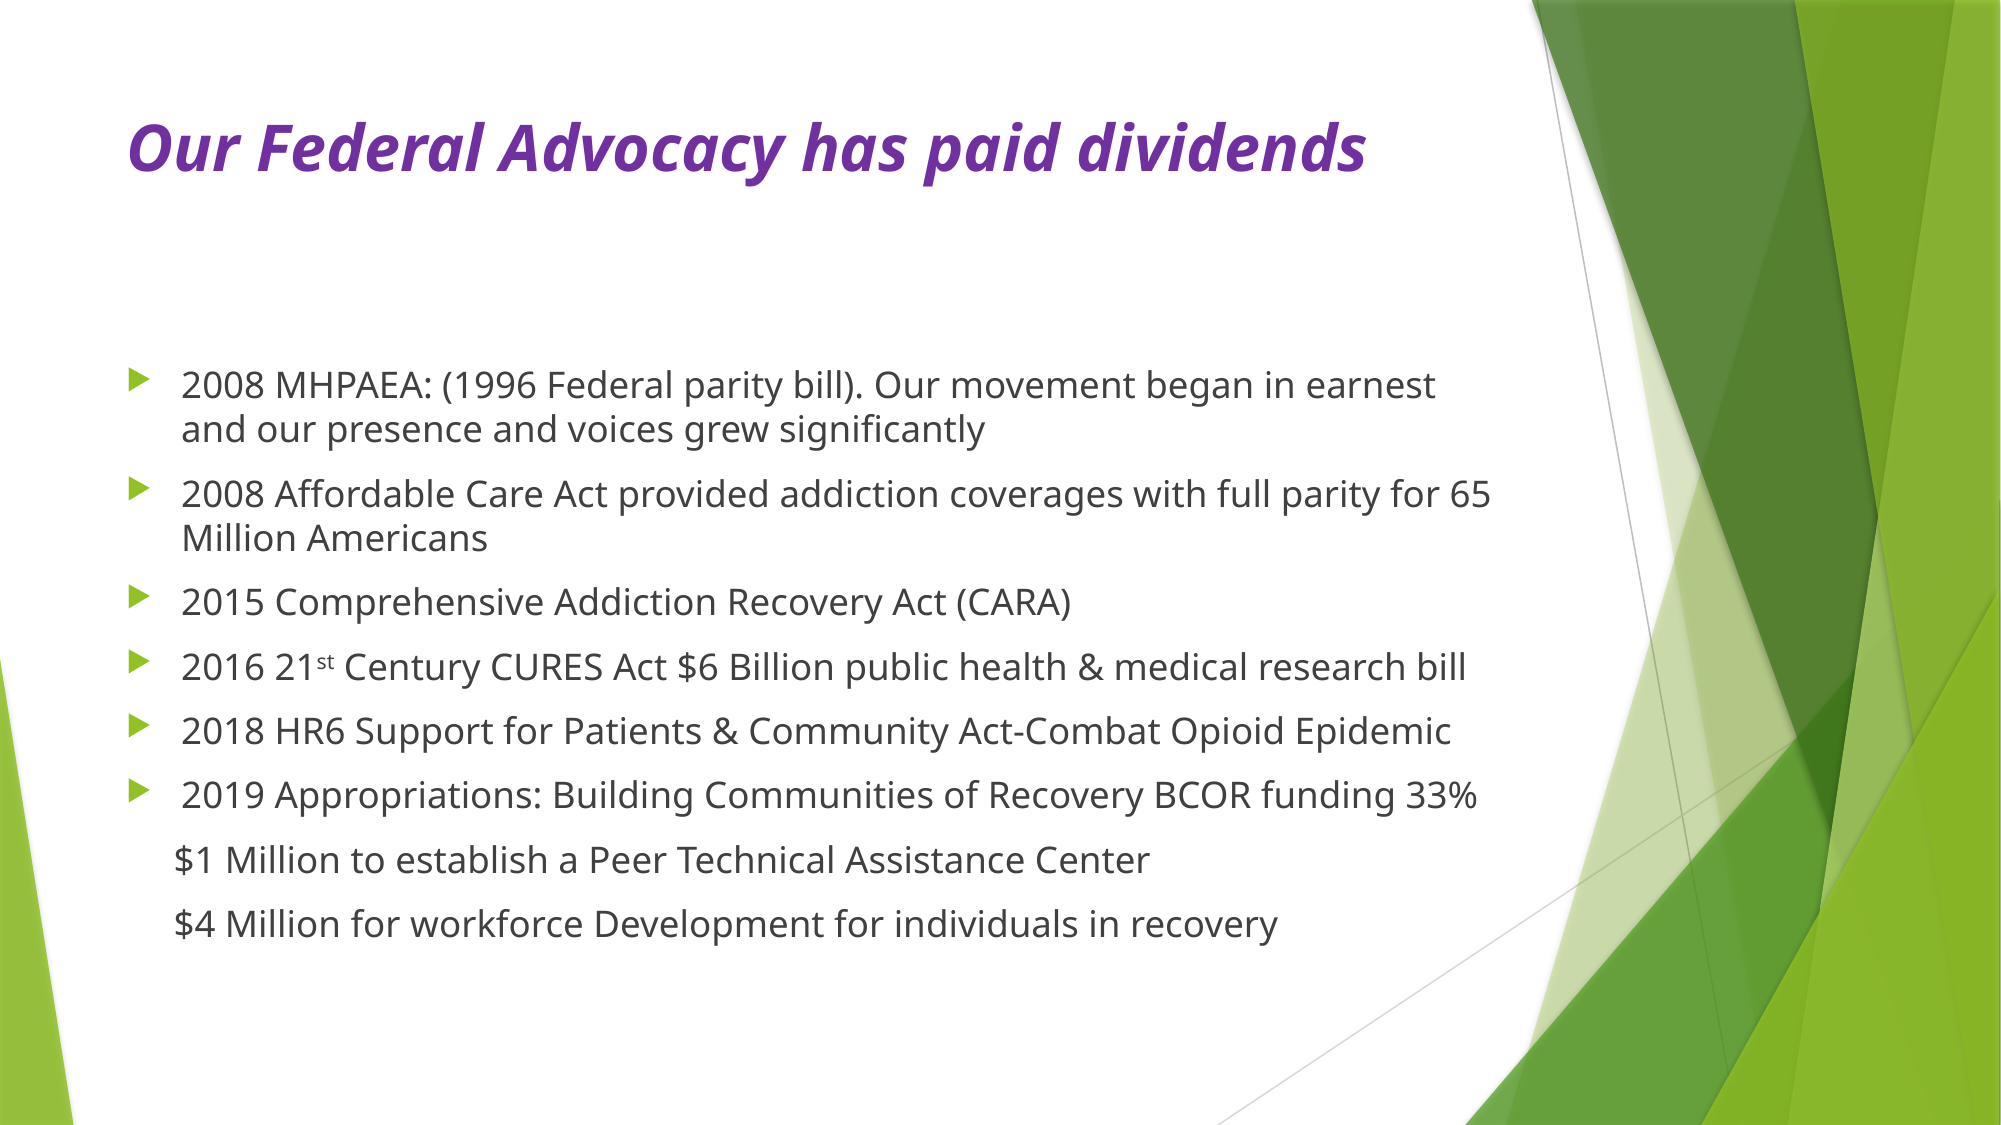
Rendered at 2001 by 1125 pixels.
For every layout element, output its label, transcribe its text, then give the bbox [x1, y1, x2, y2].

title Our Federal Advocacy has paid dividends [111, 99, 1522, 317]
list 2008 MHPAEA: (1996 Federal parity bill). Our movement began in earnest and our presence and voices grew significantly 2008 Affordable Care Act provided addiction coverages with full parity for 65 Million Americans 2015 Comprehensive Addiction Recovery Act (CARA) 2016 21st Century CURES Act $6 Billion public health & medical research bill 2018 HR6 Support for Patients & Community Act-Combat Opioid Epidemic 2019 Appropriations: Building Communities of Recovery BCOR funding 33% $1 Million to establish a Peer Technical Assistance Center $4 Million for workforce Development for individuals in recovery [111, 354, 1522, 992]
